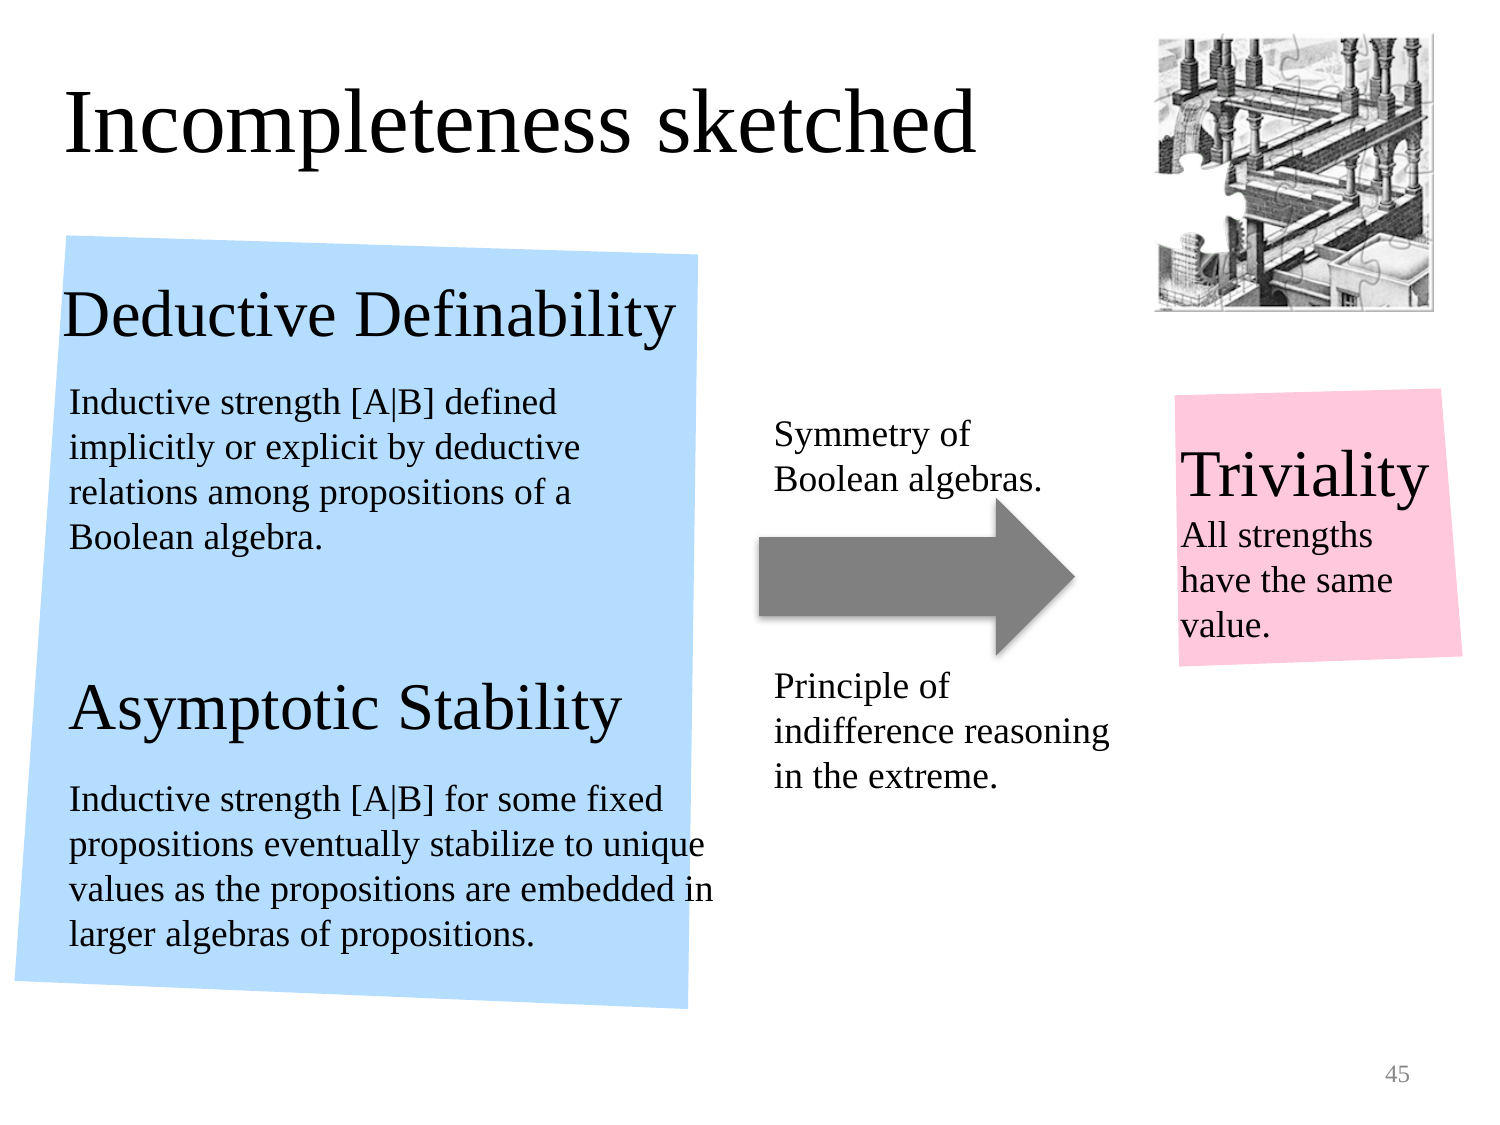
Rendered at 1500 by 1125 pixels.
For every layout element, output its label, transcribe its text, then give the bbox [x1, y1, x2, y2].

slide_number 45 [1074, 1042, 1425, 1103]
text_box Deductive Definability [48, 261, 705, 357]
text_box Inductive strength [A|B] defined implicitly or explicit by deductive relations among propositions of a Boolean algebra. [54, 369, 597, 564]
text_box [758, 401, 1130, 806]
text_box Asymptotic Stability [54, 655, 676, 751]
title Incompleteness sketched [48, 45, 1148, 186]
text_box [12, 357, 699, 1012]
text_box [62, 233, 701, 261]
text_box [1165, 388, 1463, 667]
text_box Inductive strength [A|B] for some fixed propositions eventually stabilize to unique values as the propositions are embedded in larger algebras of propositions. [54, 766, 779, 962]
picture [1153, 33, 1434, 313]
